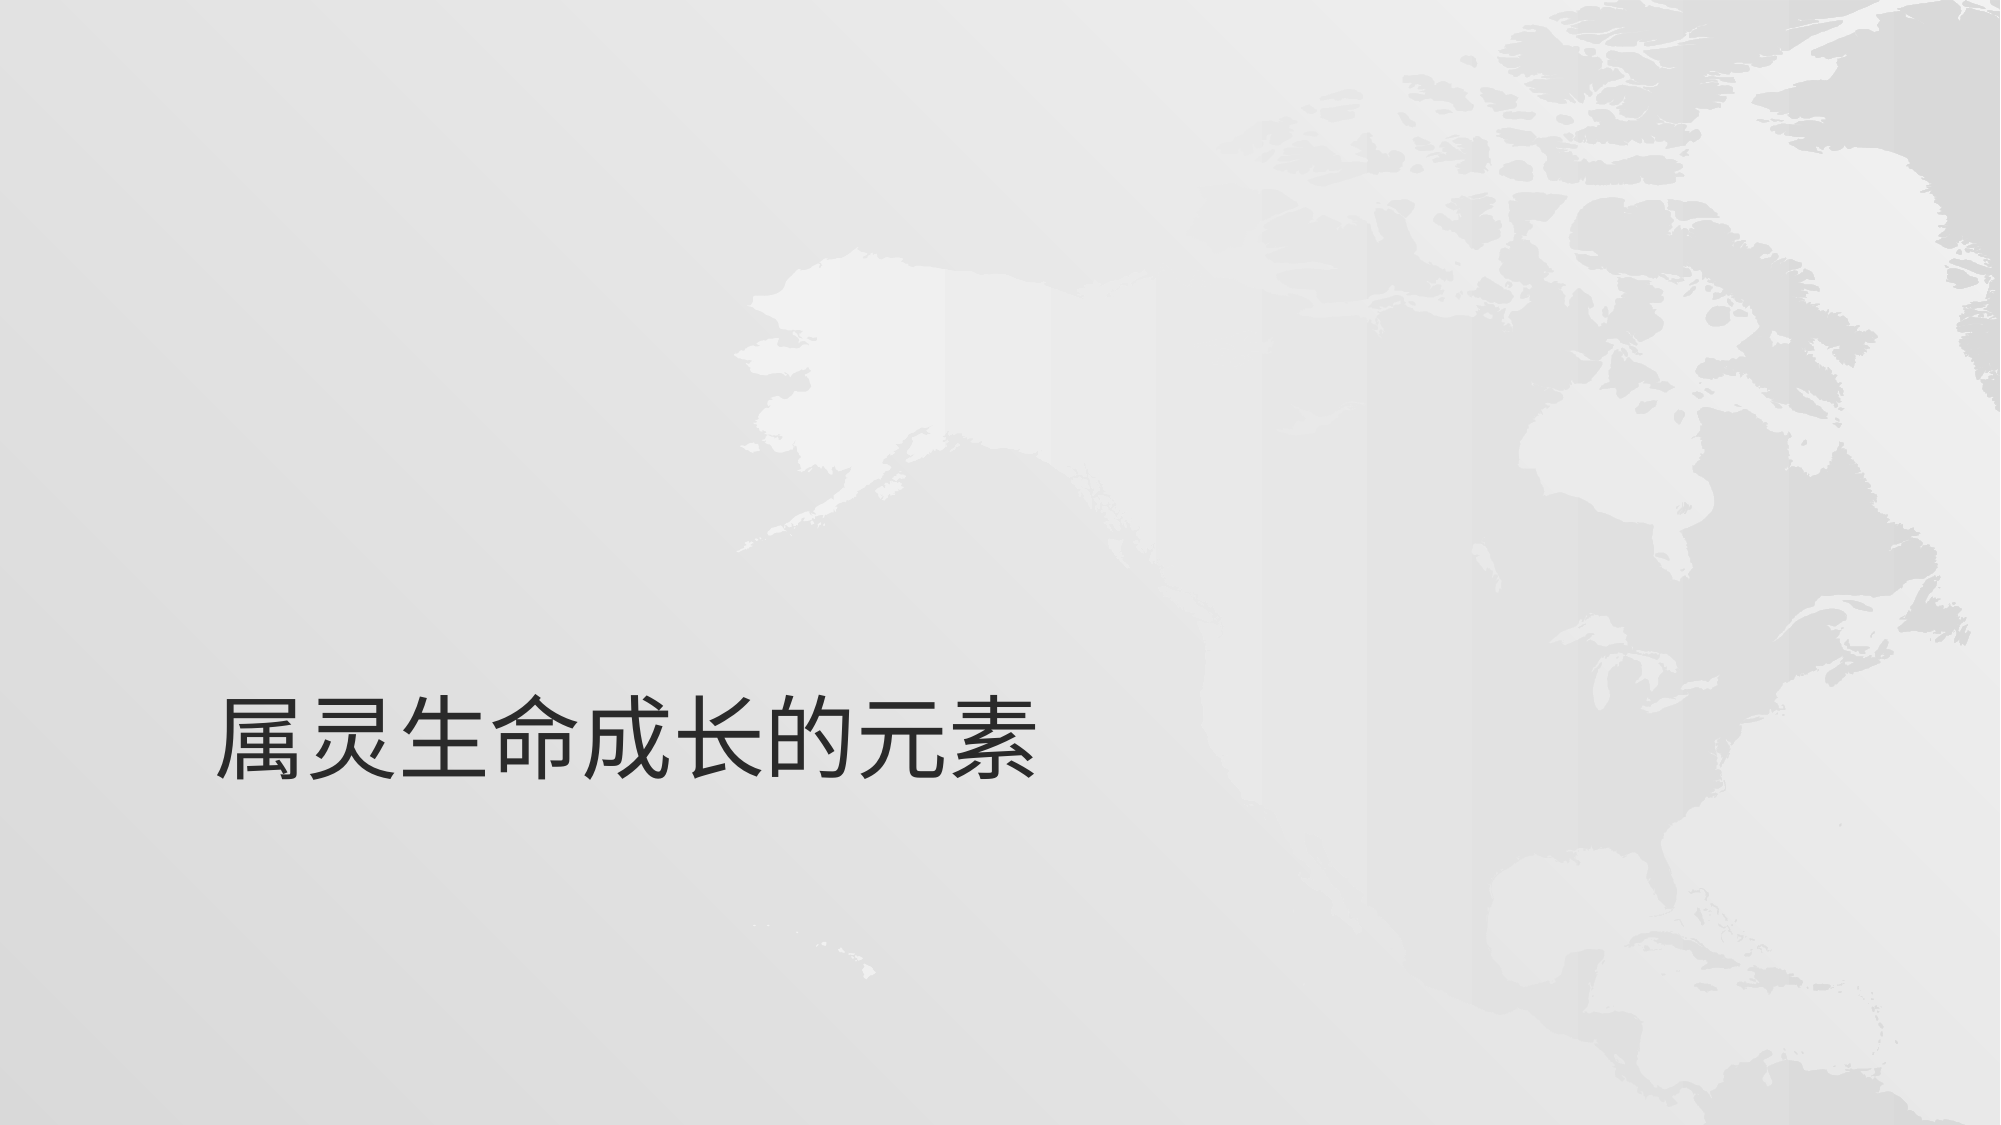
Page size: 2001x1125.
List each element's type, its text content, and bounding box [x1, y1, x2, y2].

title 属灵生命成长的元素 [199, 299, 1801, 800]
